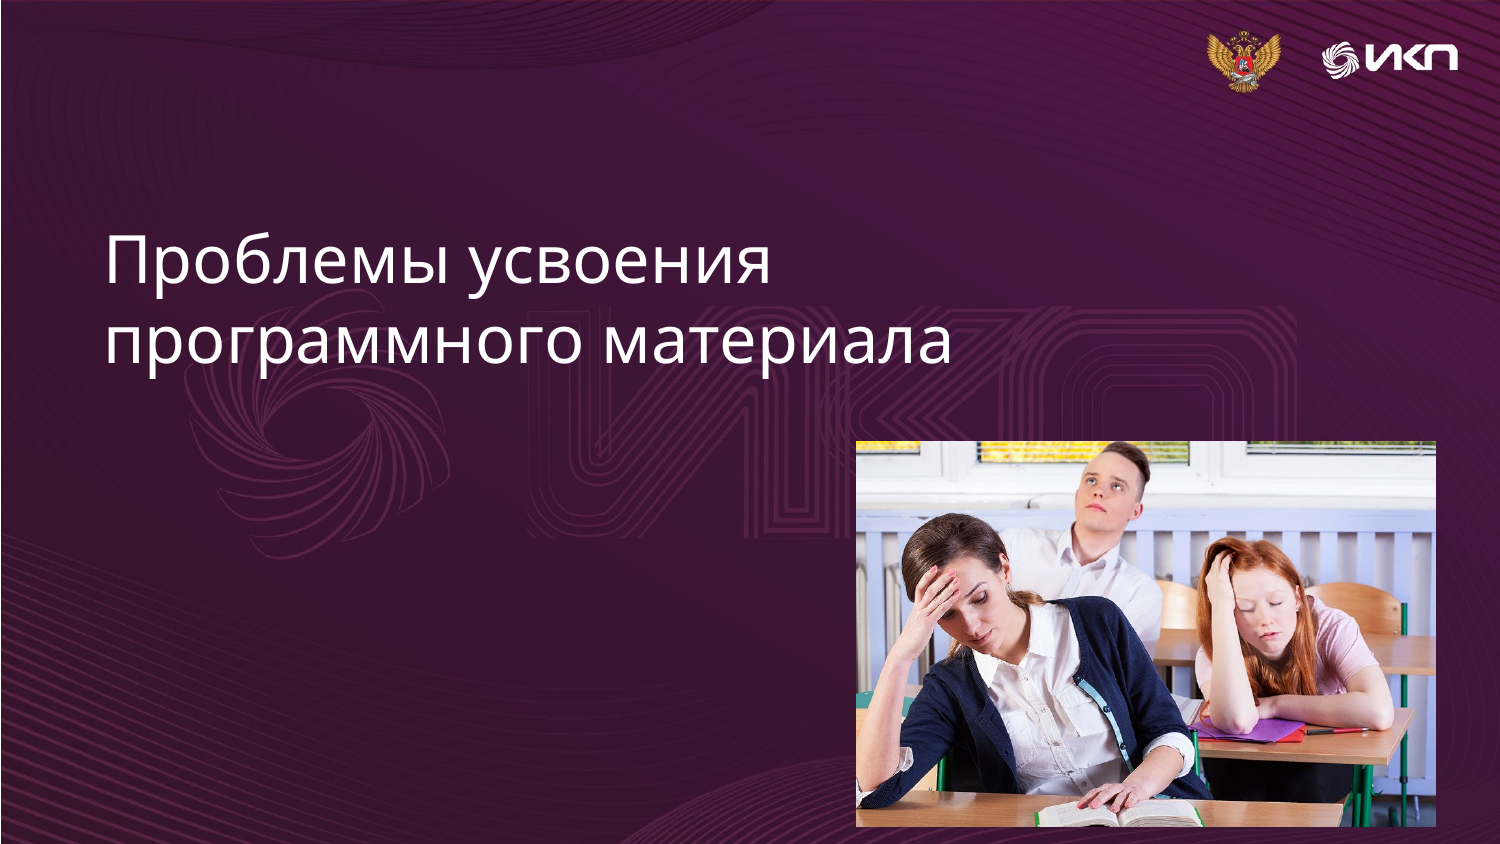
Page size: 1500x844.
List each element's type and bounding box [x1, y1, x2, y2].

picture [856, 441, 1436, 828]
list [1, 0, 1500, 844]
